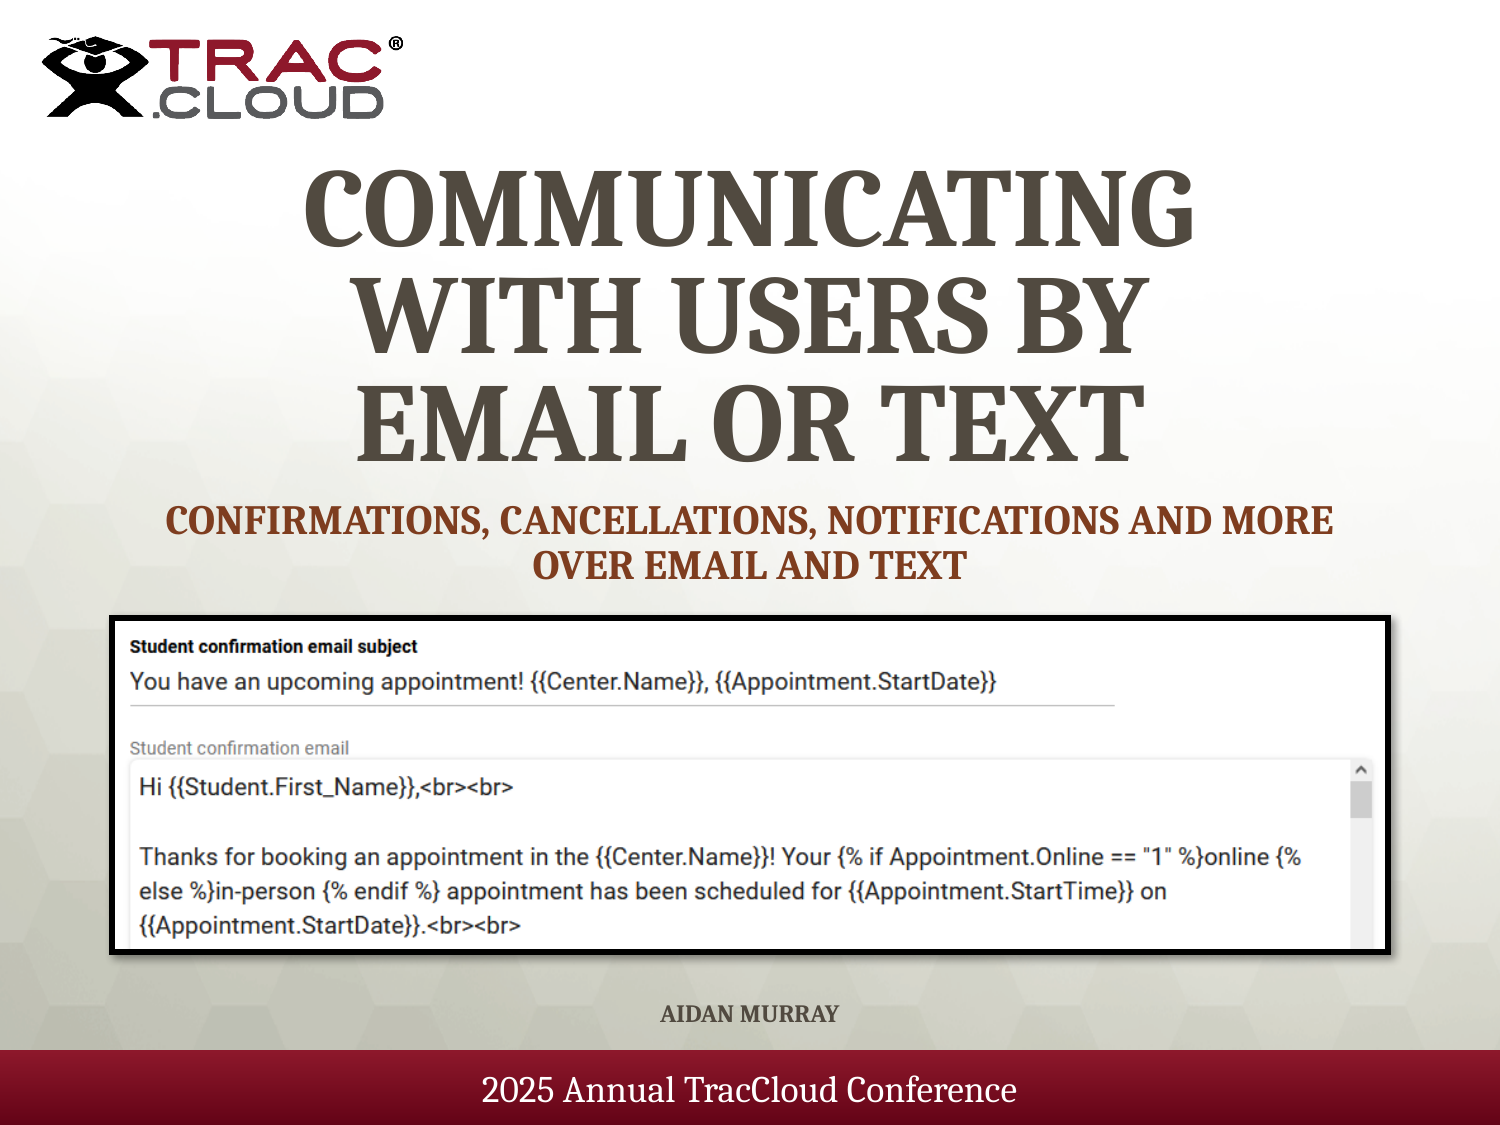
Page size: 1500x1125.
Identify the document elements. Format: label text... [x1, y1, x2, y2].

text_box Confirmations, cancellations, notifications and more over email and text [131, 491, 1369, 613]
text_box Aidan murray [643, 960, 857, 1035]
picture [0, 28, 1500, 1050]
title Communicating with users by email or text [152, 127, 1348, 491]
